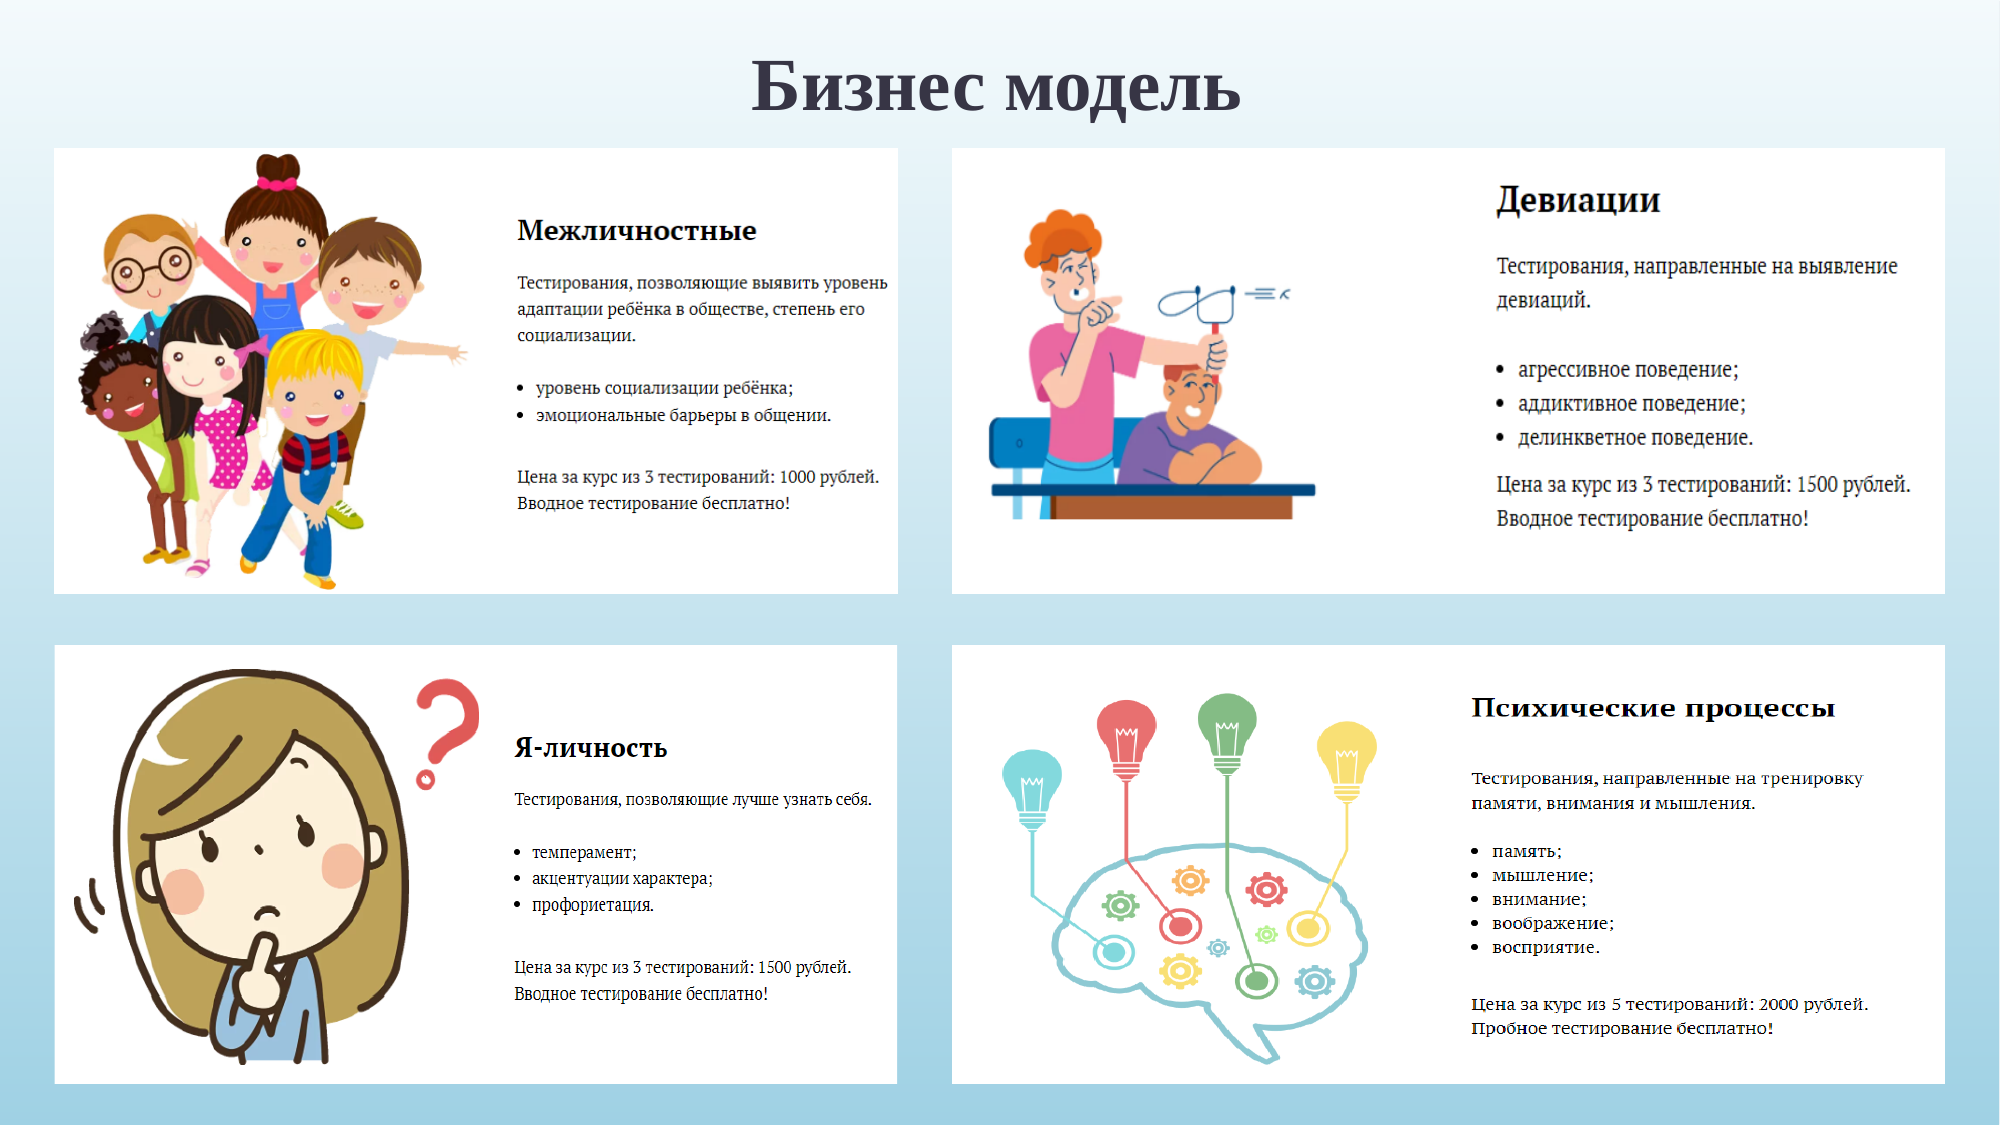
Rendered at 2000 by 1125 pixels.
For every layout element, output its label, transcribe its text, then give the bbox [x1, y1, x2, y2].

title Бизнес модель [0, 0, 1997, 133]
picture [952, 645, 1945, 1084]
picture [54, 148, 898, 595]
picture [54, 645, 898, 1084]
picture [952, 148, 1945, 595]
